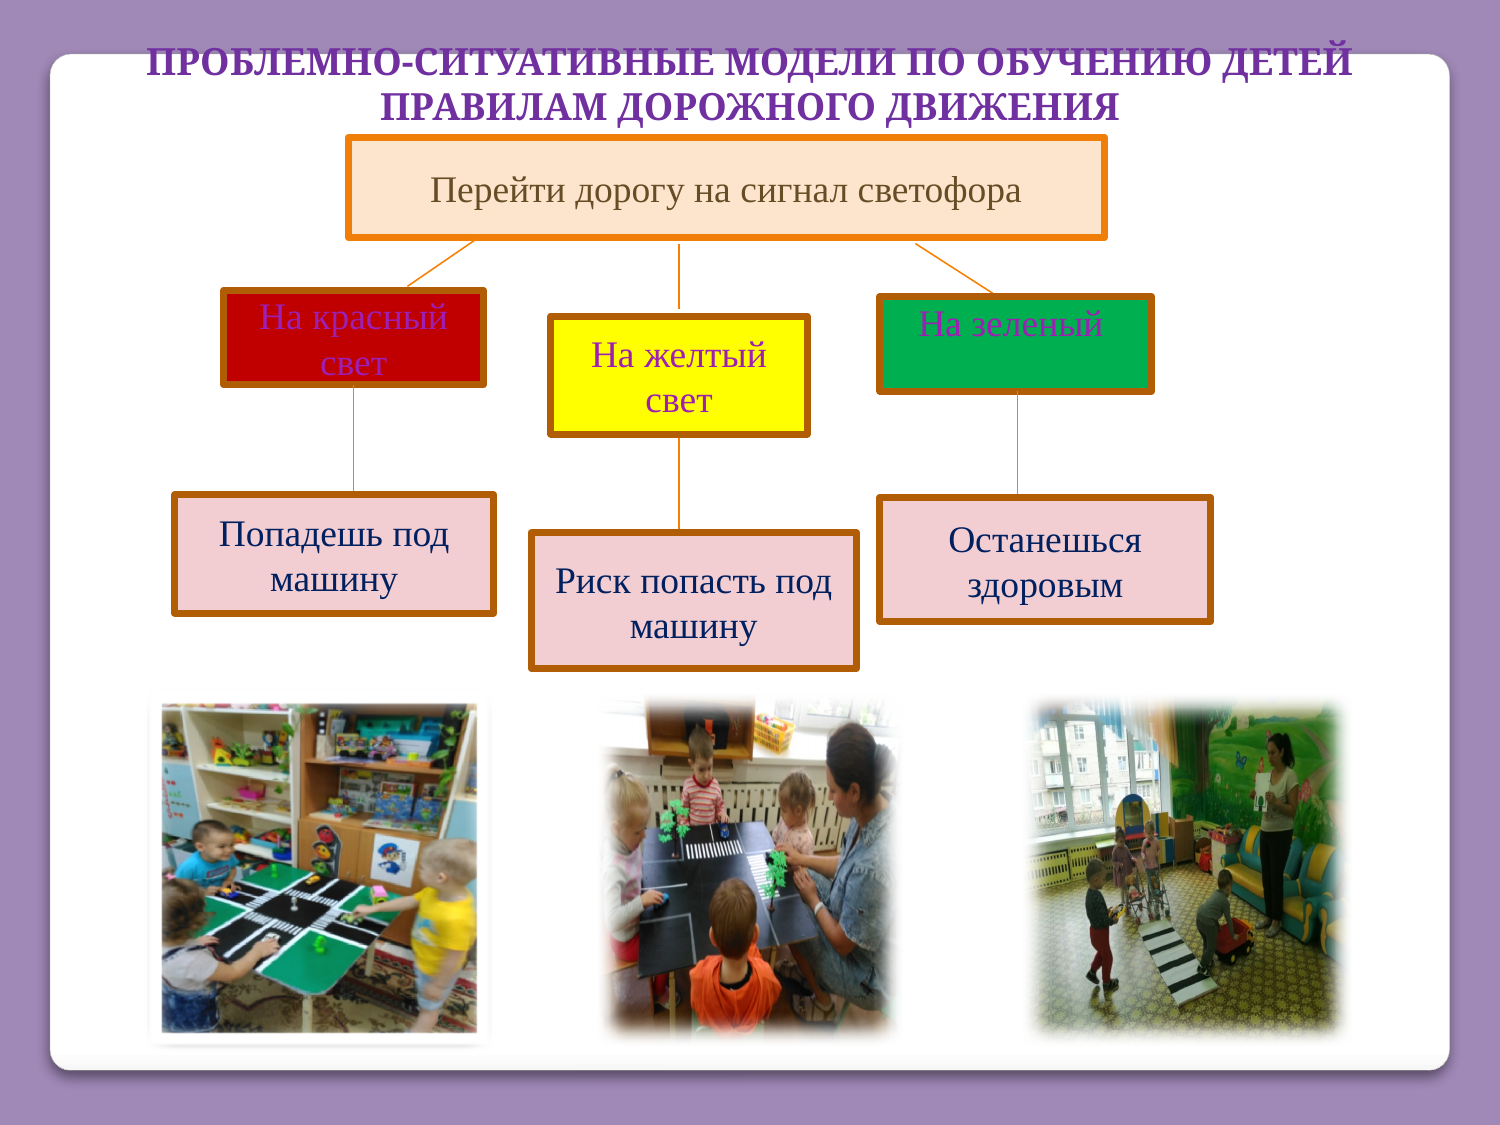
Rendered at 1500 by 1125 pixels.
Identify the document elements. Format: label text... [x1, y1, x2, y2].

text_box Попадешь под машину [171, 491, 497, 617]
text_box На зеленый свет [876, 293, 1155, 395]
text_box Проблемно-ситуативные модели по обучению детей Правилам дорожного движения [53, 30, 1447, 136]
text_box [407, 237, 479, 287]
text_box На красный свет [220, 287, 487, 388]
text_box Перейти дорогу на сигнал светофора [345, 134, 1108, 241]
picture [596, 692, 904, 1048]
text_box Останешься здоровым [876, 494, 1214, 625]
text_box На желтый свет [547, 313, 811, 438]
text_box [915, 243, 999, 297]
text_box Риск попасть под машину [528, 529, 860, 672]
picture [1021, 692, 1353, 1048]
picture [135, 680, 501, 1061]
